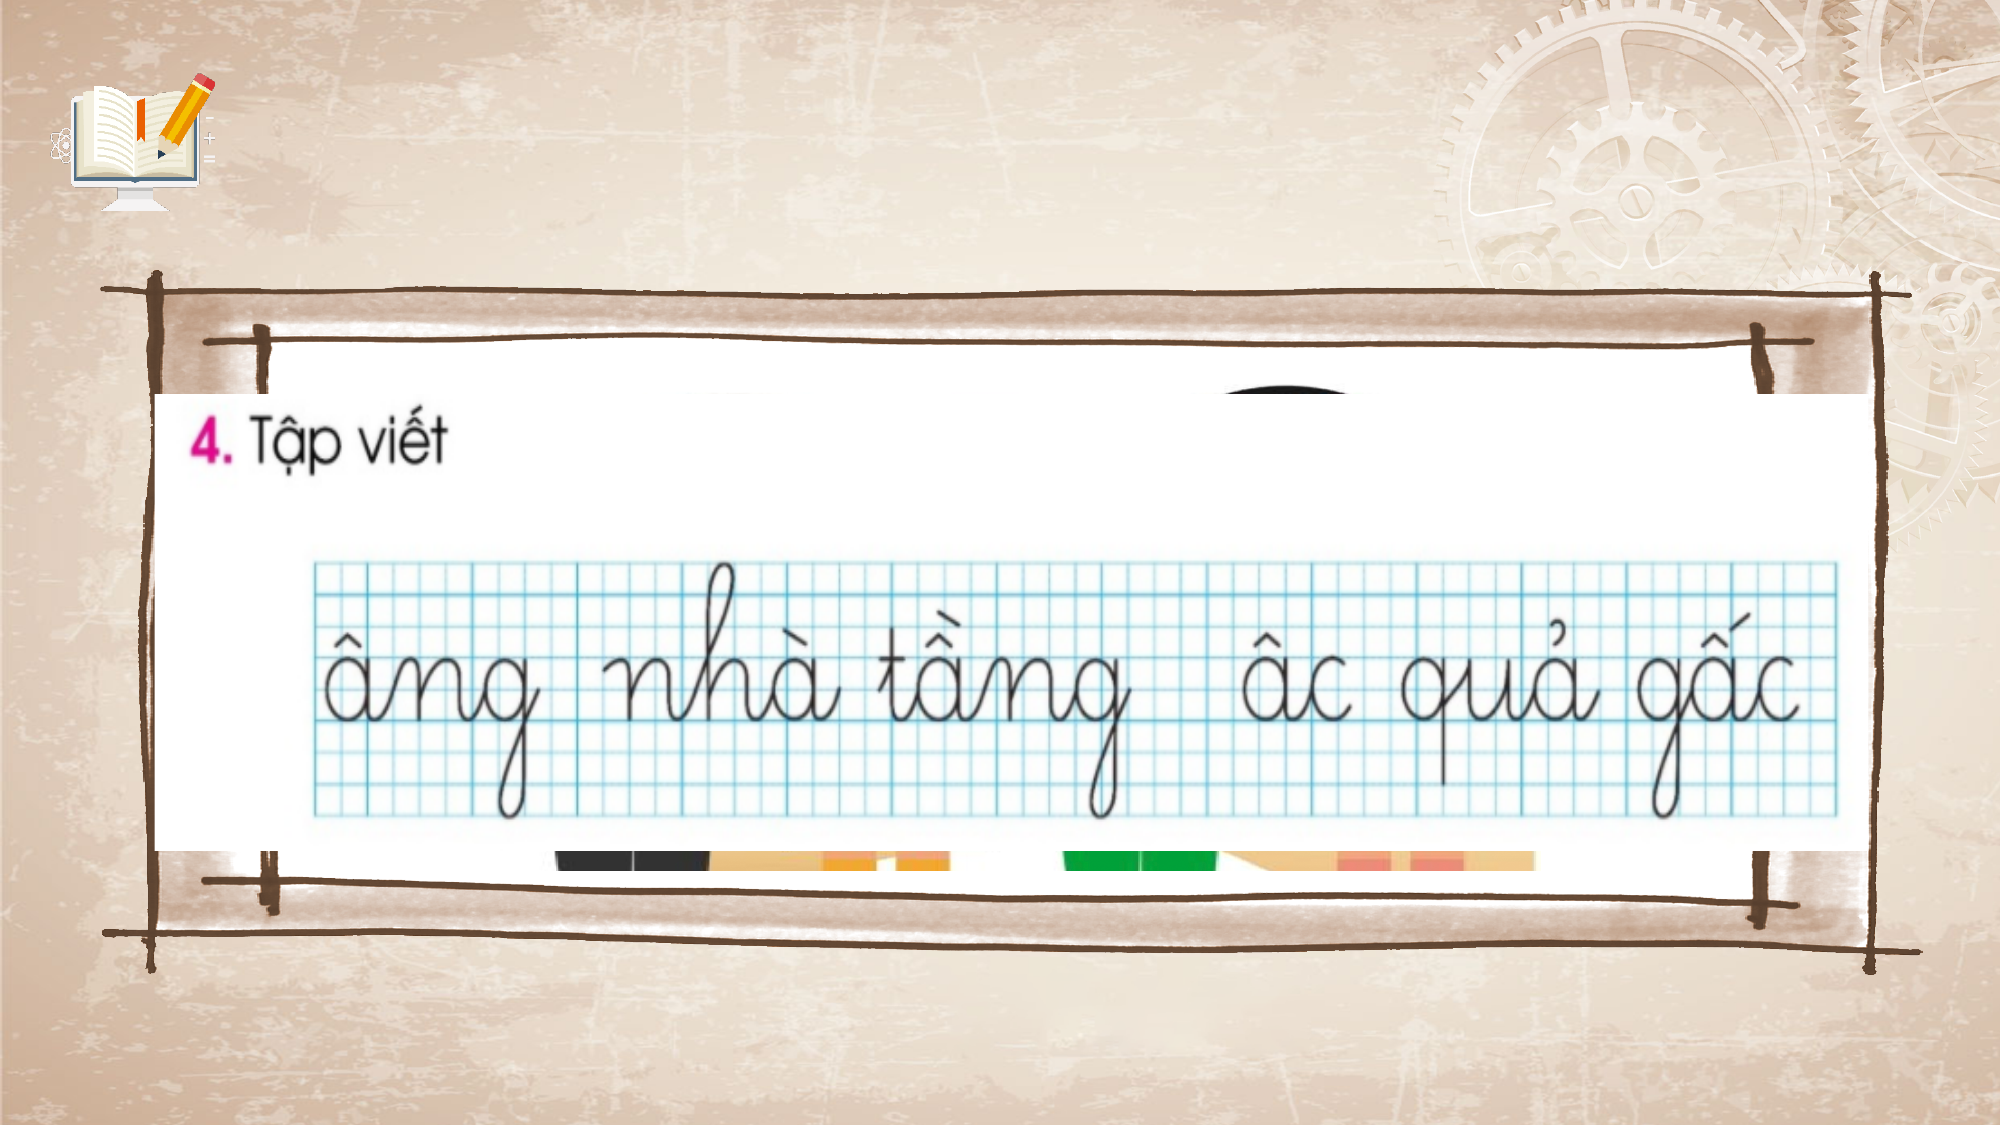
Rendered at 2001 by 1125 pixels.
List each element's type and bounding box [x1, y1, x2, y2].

picture [0, 0, 2000, 1125]
text_box [35, 40, 306, 234]
